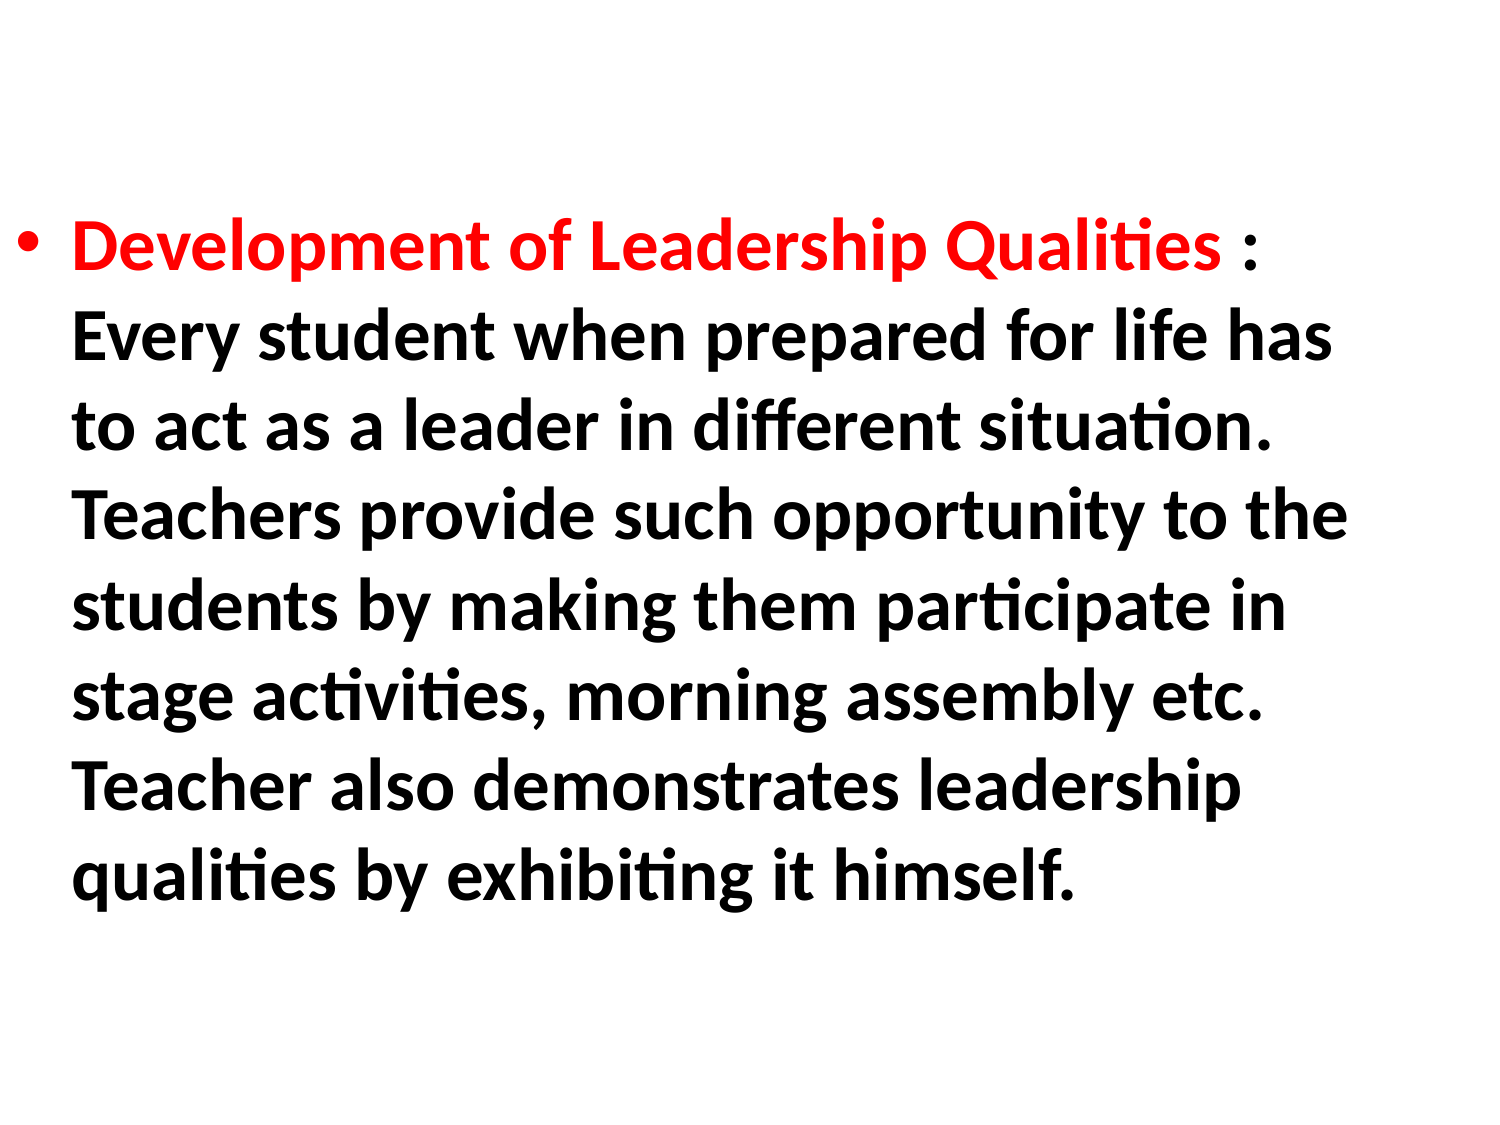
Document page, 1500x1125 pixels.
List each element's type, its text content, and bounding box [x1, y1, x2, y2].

list Development of Leadership Qualities : Every student when prepared for life has to act as a leader in different situation. Teachers provide such opportunity to the students by making them participate in stage activities, morning assembly etc. Teacher also demonstrates leadership qualities by exhibiting it himself. [0, 187, 1425, 1125]
